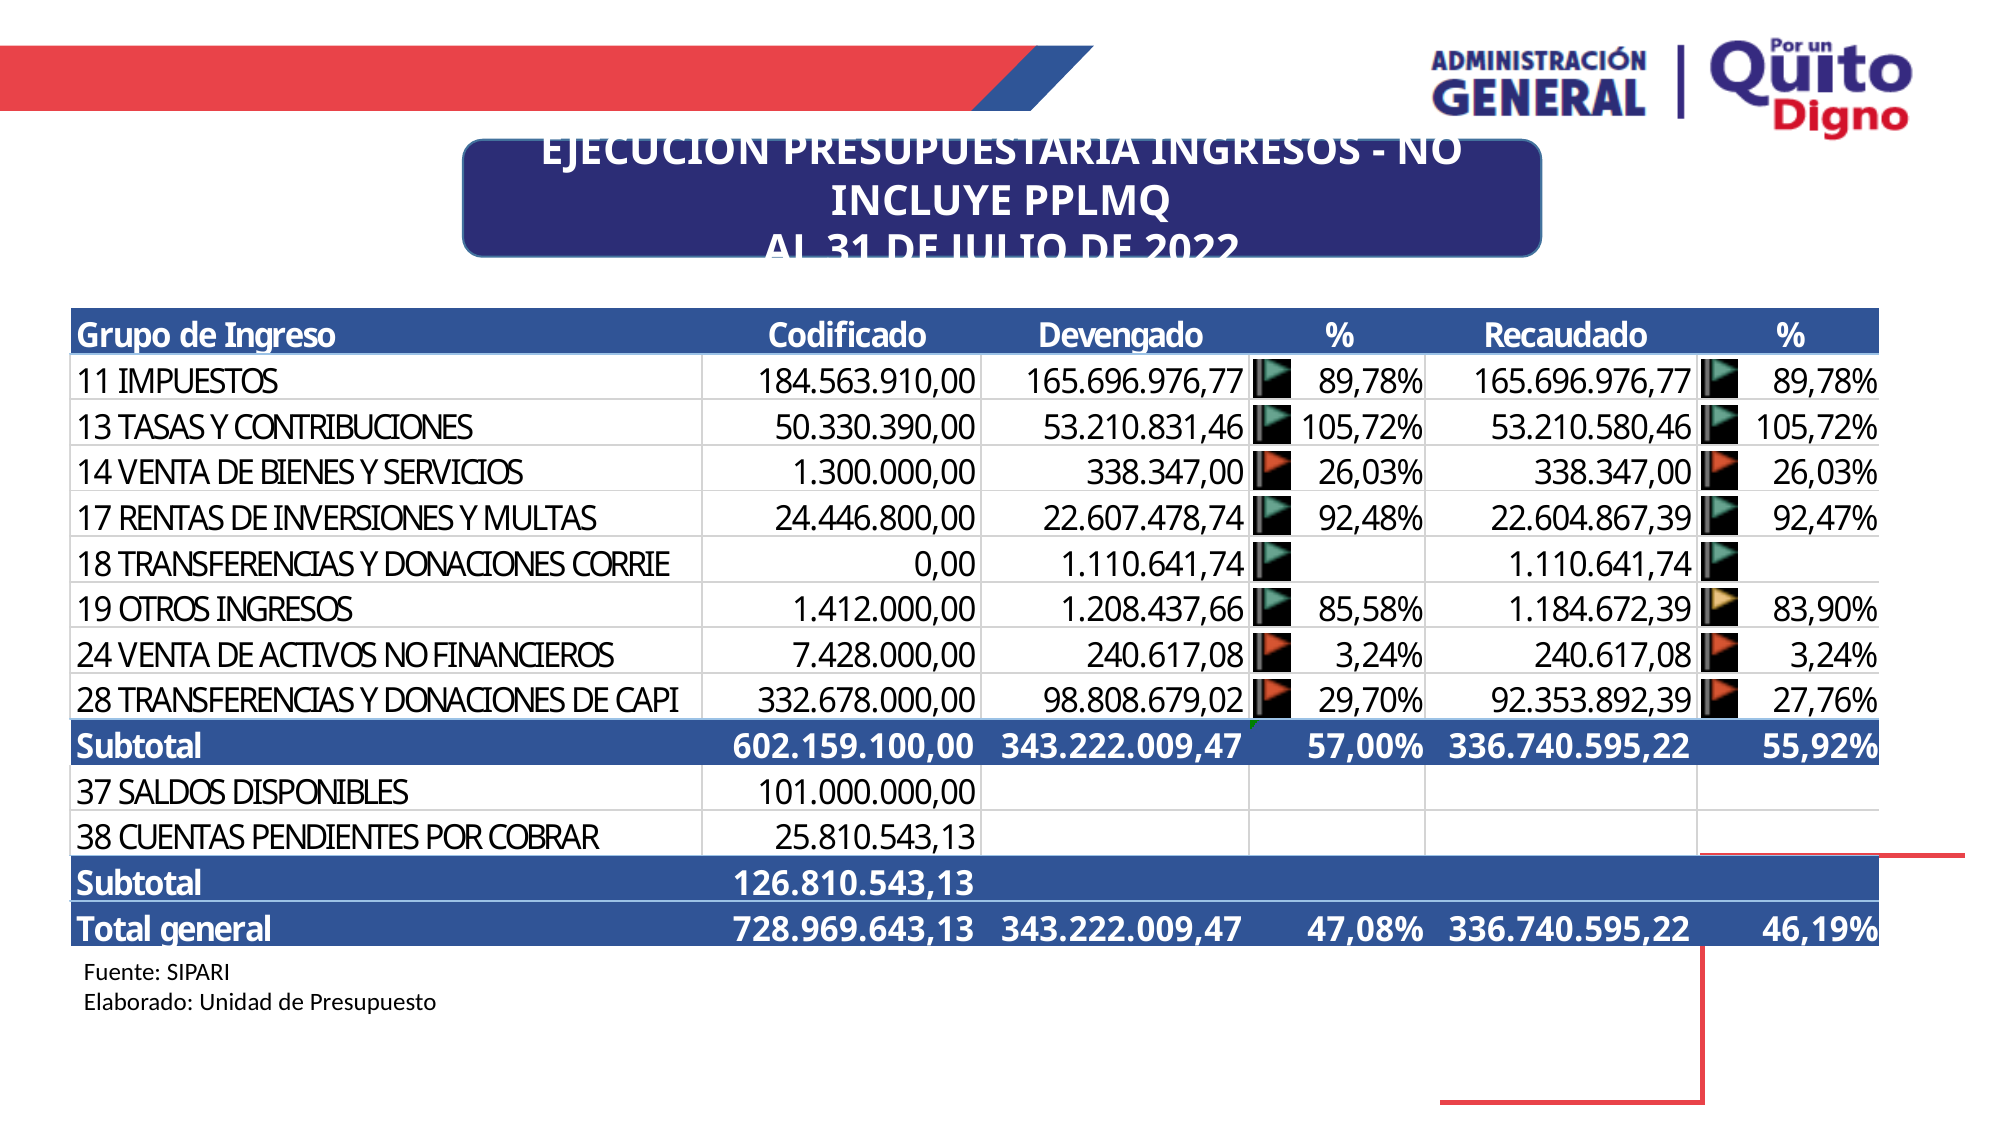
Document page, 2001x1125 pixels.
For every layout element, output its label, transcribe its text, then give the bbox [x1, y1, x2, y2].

text_box Fuente: SIPARI Elaborado: Unidad de Presupuesto [69, 948, 525, 1023]
picture [69, 306, 1881, 948]
text_box EJECUCIÓN PRESUPUESTARIA INGRESOS - NO INCLUYE PPLMQ AL 31 DE JULIO DE 2022 [461, 138, 1543, 258]
